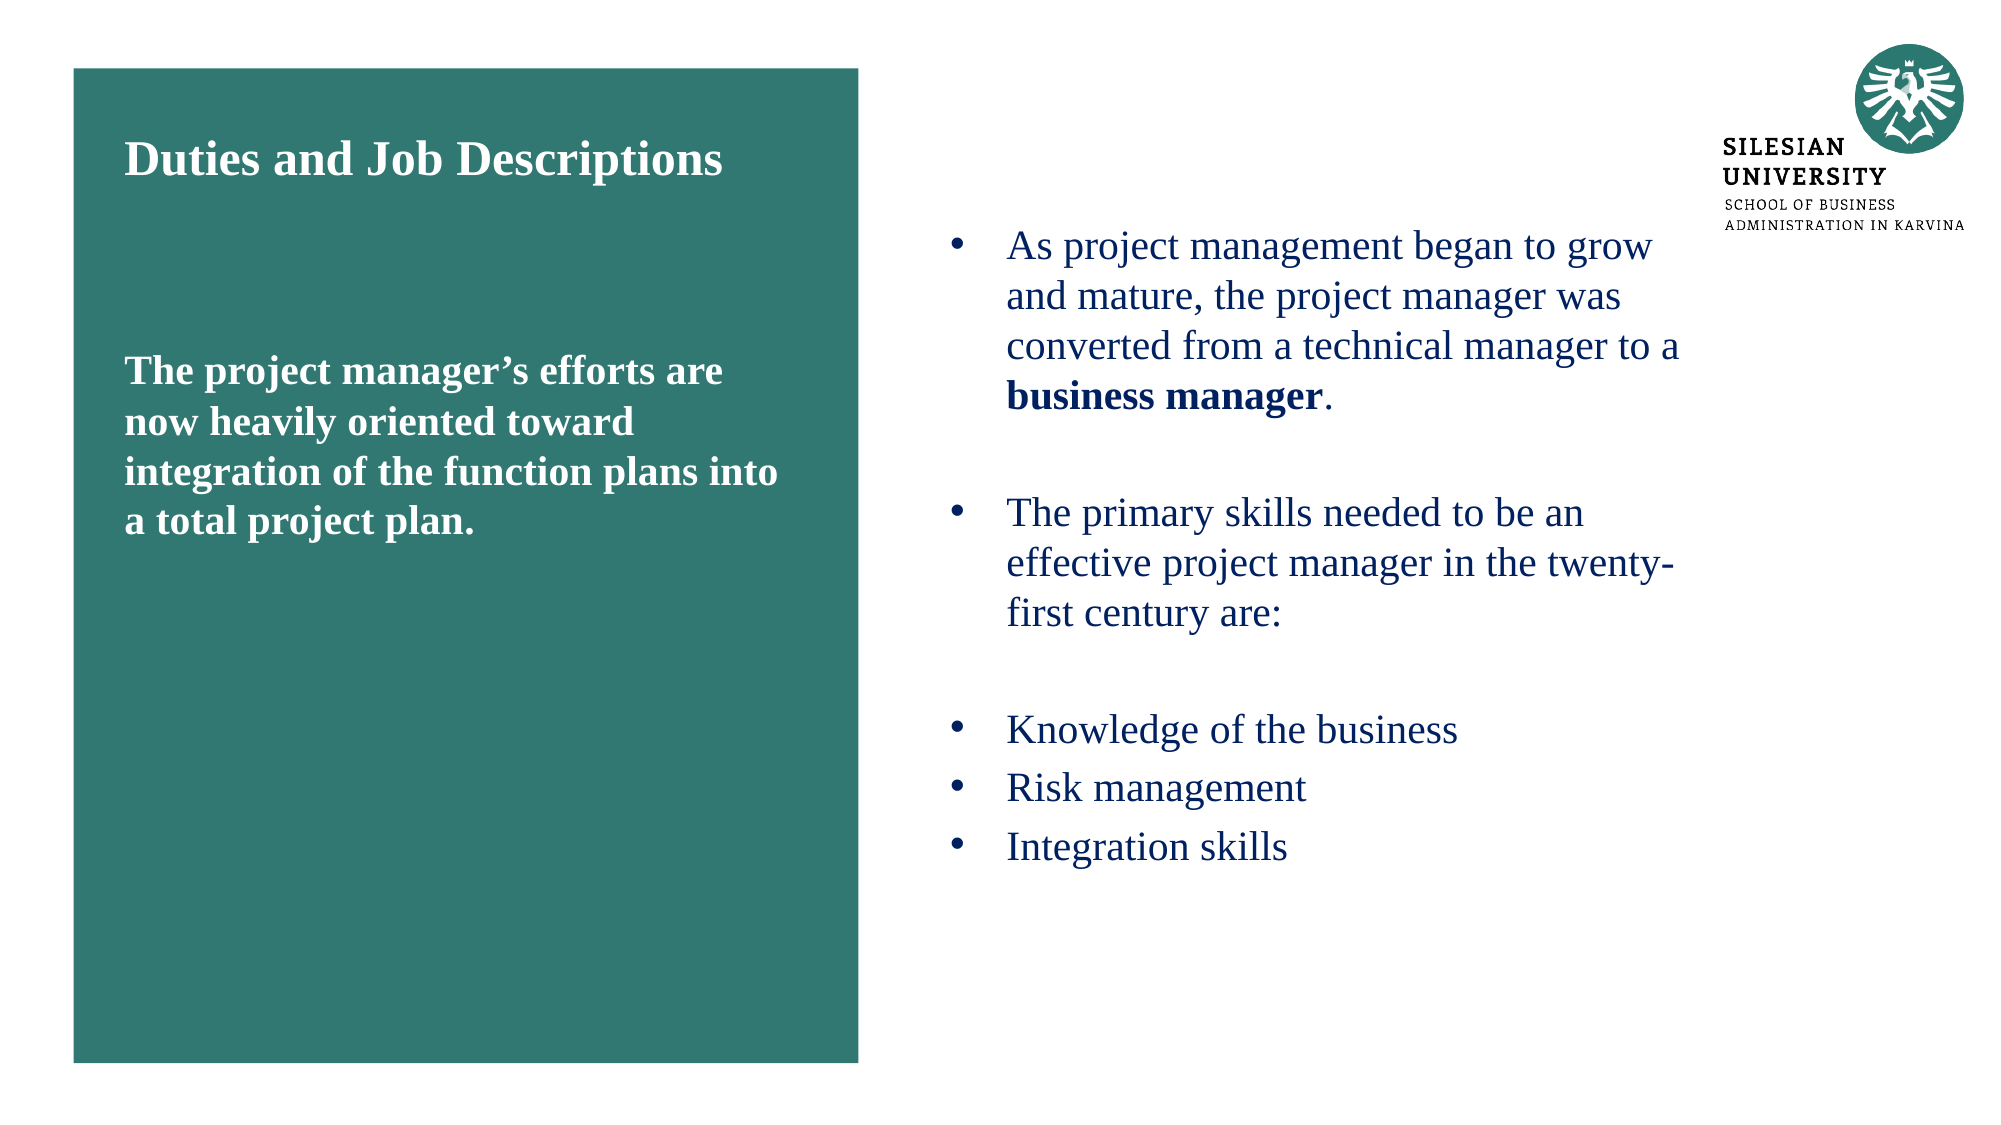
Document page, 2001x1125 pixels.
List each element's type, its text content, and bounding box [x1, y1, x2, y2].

text_box The project manager’s efforts are now heavily oriented toward integration of the function plans into a total project plan. [109, 335, 815, 809]
text_box Duties and Job Descriptions [109, 118, 815, 335]
text_box [41, 32, 786, 116]
text_box [73, 67, 860, 1064]
picture [1723, 44, 1964, 230]
text_box As project management began to grow and mature, the project manager was converted from a technical manager to a business manager. The primary skills needed to be an effective project manager in the twenty-first century are: Knowledge of the business Risk management Integration skills [935, 210, 1724, 1023]
